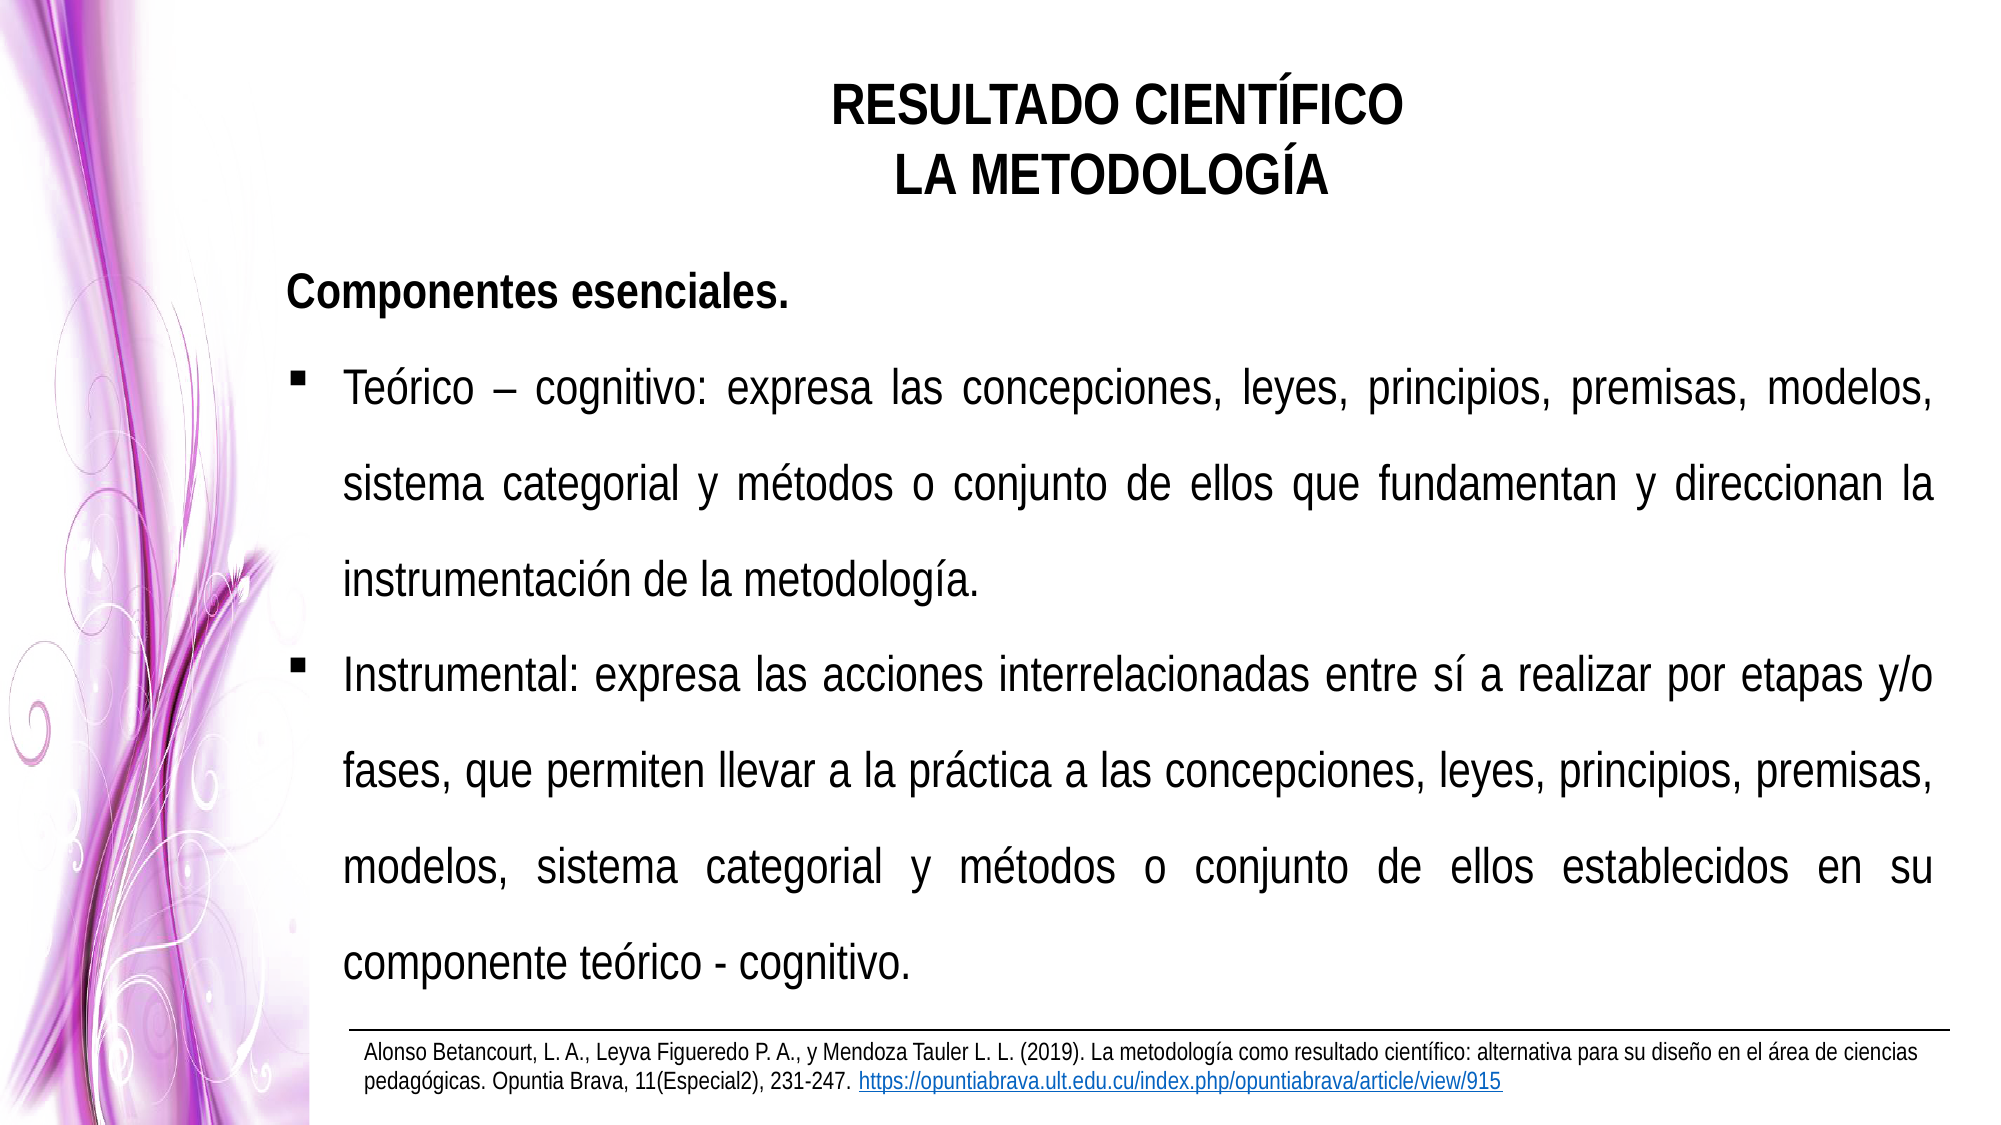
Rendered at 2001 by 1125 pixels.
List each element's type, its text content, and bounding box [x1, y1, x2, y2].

table_header Alonso Betancourt, L. A., Leyva Figueredo P. A., y Mendoza Tauler L. L. (2019). La metodología como resultado científico: alternativa para su diseño en el área de ciencias pedagógicas. Opuntia Brava, 11(Especial2), 231-247. https://opuntiabrava.ult.edu.cu/index.php/opuntiabrava/article/view/915 [349, 1031, 1950, 1105]
text_box Componentes esenciales. Teórico – cognitivo: expresa las concepciones, leyes, principios, premisas, modelos, sistema categorial y métodos o conjunto de ellos que fundamentan y direccionan la instrumentación de la metodología. Instrumental: expresa las acciones interrelacionadas entre sí a realizar por etapas y/o fases, que permiten llevar a la práctica a las concepciones, leyes, principios, premisas, modelos, sistema categorial y métodos o conjunto de ellos establecidos en su componente teórico - cognitivo. [310, 215, 1950, 997]
text_box RESULTADO CIENTÍFICO LA METODOLOGÍA [816, 58, 1421, 214]
picture [0, 0, 310, 1125]
